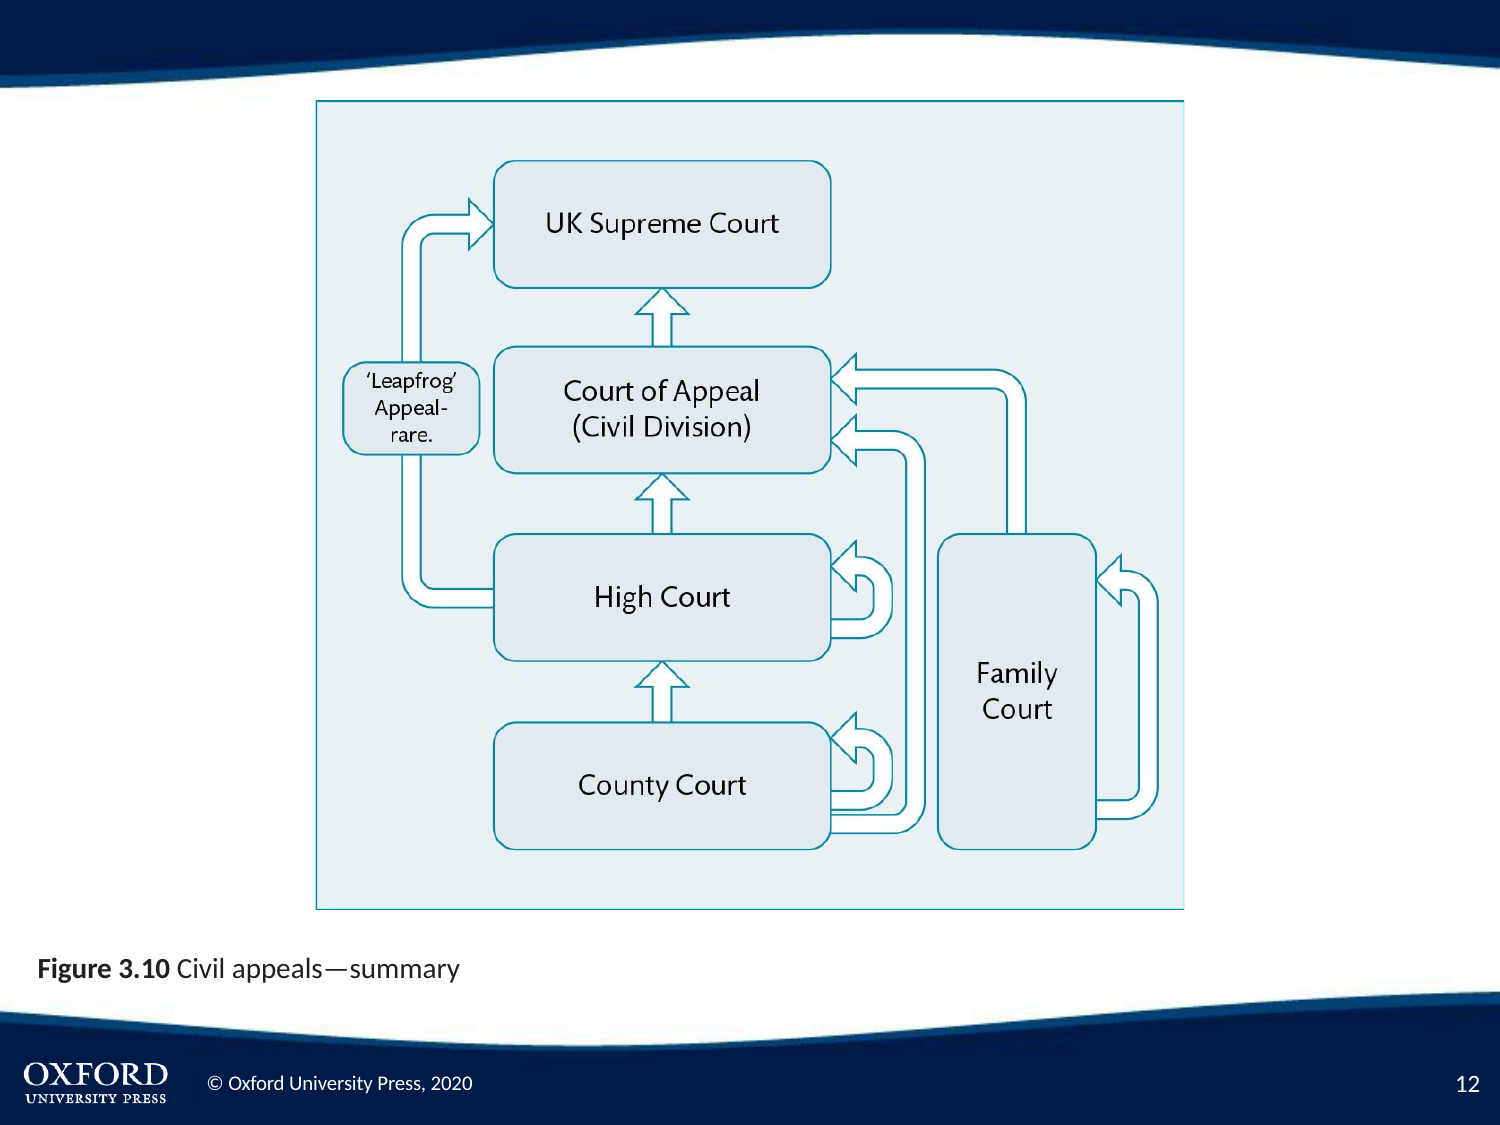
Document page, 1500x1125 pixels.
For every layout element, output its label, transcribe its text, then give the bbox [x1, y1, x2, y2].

picture [0, 0, 1500, 1125]
footer © Oxford University Press, 2020 [204, 1072, 479, 1125]
text_box Figure 3.10 Civil appeals—summary [35, 947, 472, 985]
text_box [315, 100, 1185, 910]
slide_number 10 [1448, 1071, 1487, 1125]
